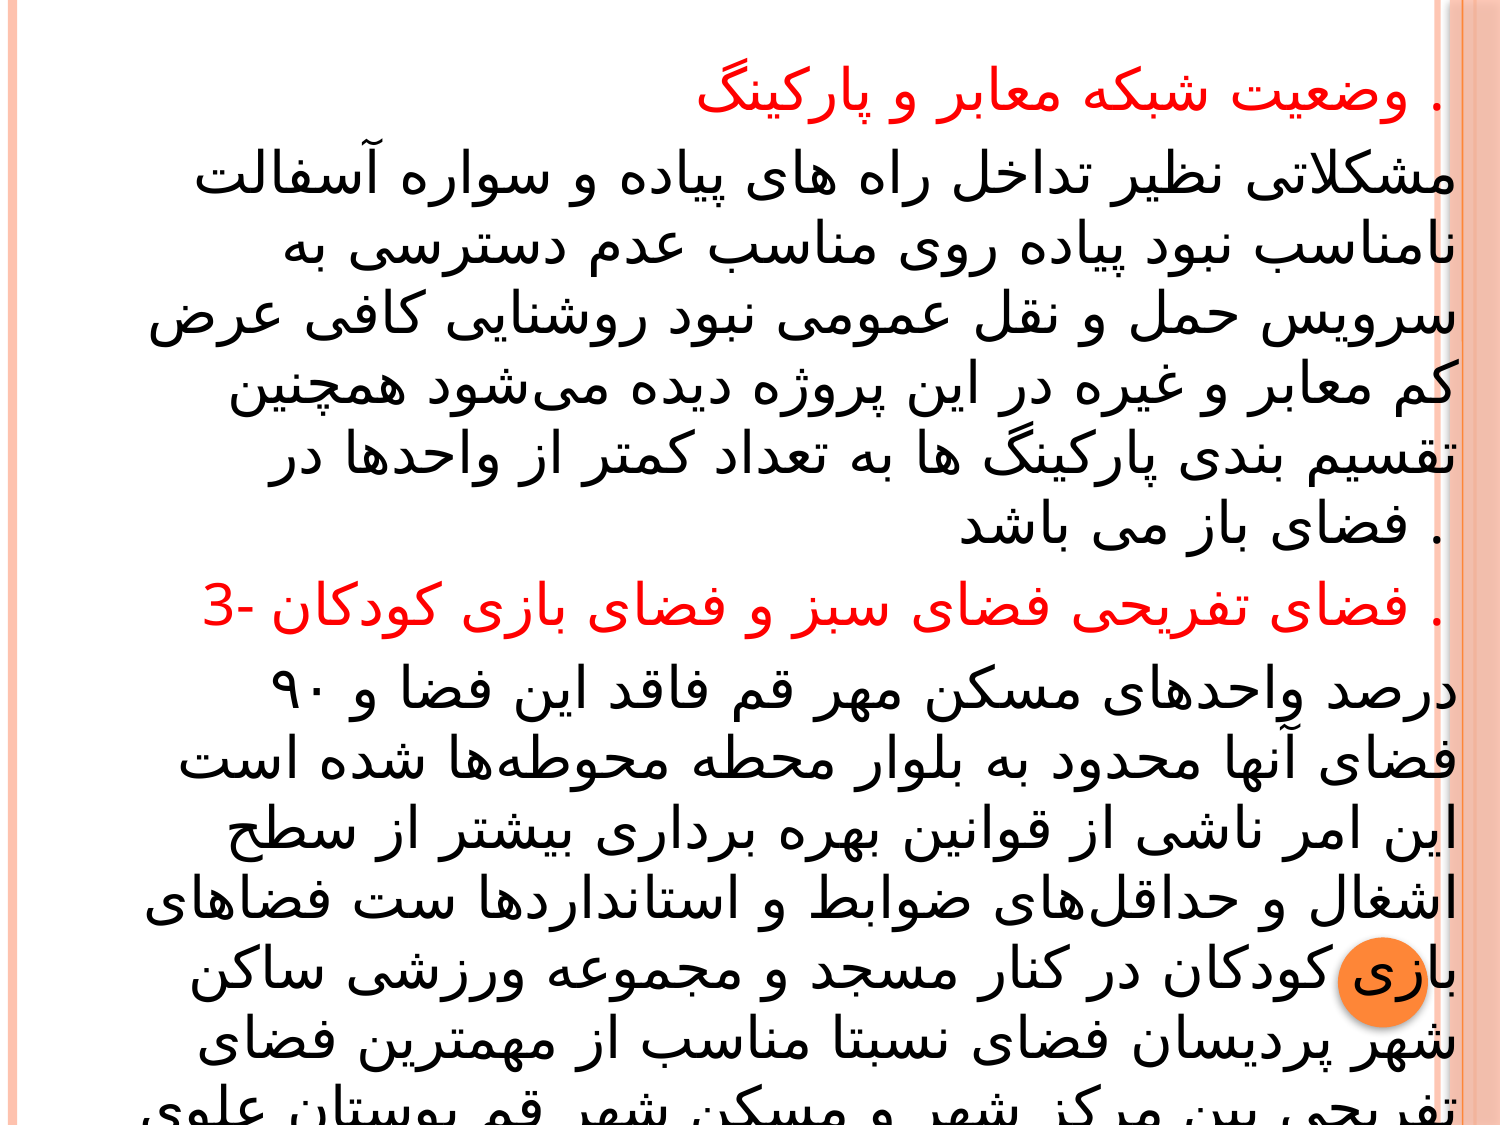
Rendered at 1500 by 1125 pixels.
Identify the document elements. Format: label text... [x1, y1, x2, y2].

list وضعیت شبکه معابر و پارکینگ . مشکلاتی نظیر تداخل راه های پیاده و سواره آسفالت نامناسب نبود پیاده روی مناسب عدم دسترسی به سرویس حمل و نقل عمومی نبود روشنایی کافی عرض کم معابر و غیره در این پروژه دیده می‌شود همچنین تقسیم بندی پارکینگ ها به تعداد کمتر از واحدها در فضای باز می باشد . 3- فضای تفریحی فضای سبز و فضای بازی کودکان . ۹۰ درصد واحدهای مسکن مهر قم فاقد این فضا و فضای آنها محدود به بلوار محطه محوطه‌ها شده است این امر ناشی از قوانین بهره برداری بیشتر از سطح اشغال و حداقل‌های ضوابط و استانداردها ست فضاهای بازی کودکان در کنار مسجد و مجموعه ورزشی ساکن شهر پردیسان فضای نسبتا مناسب از مهمترین فضای تفریحی بین مرکز شهر و مسکن شهر قم بوستان علوی به عنوان فضای سبز شهری پذیرای ساکنین شهر قم می باشد [112, 45, 1475, 1100]
